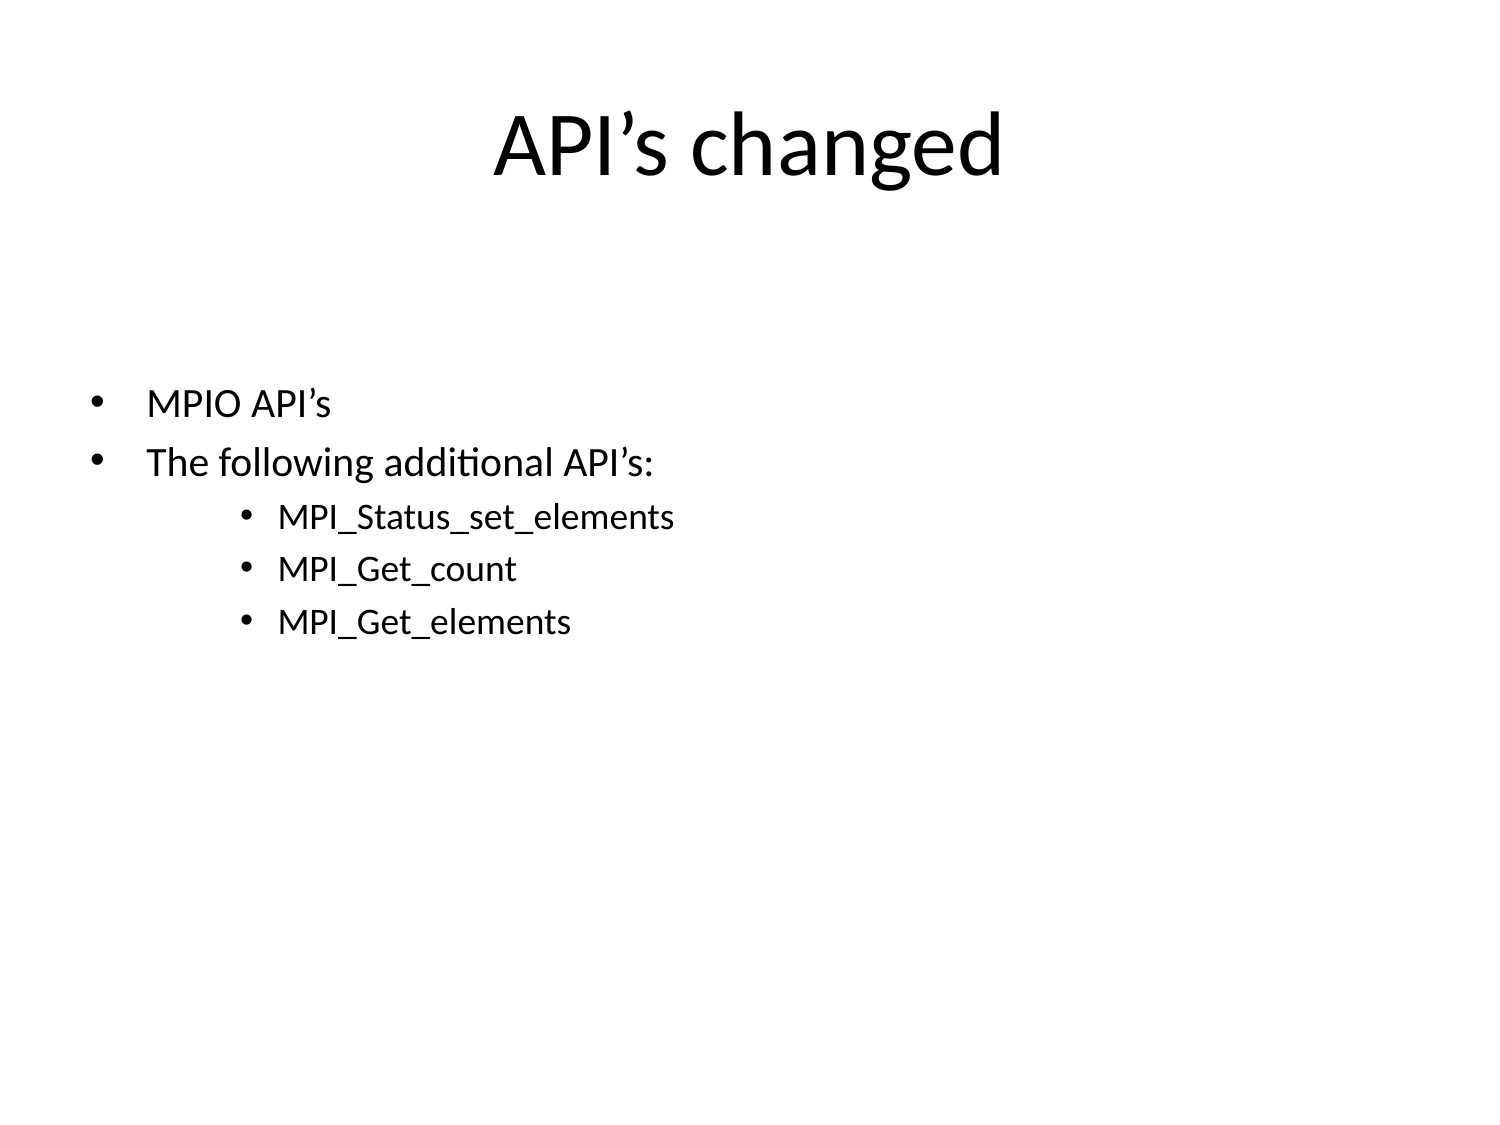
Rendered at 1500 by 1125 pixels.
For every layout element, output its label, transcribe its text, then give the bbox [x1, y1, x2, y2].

title API’s changed [75, 45, 1425, 233]
list MPIO API’s The following additional API’s: MPI_Status_set_elements MPI_Get_count MPI_Get_elements [75, 262, 1425, 1050]
